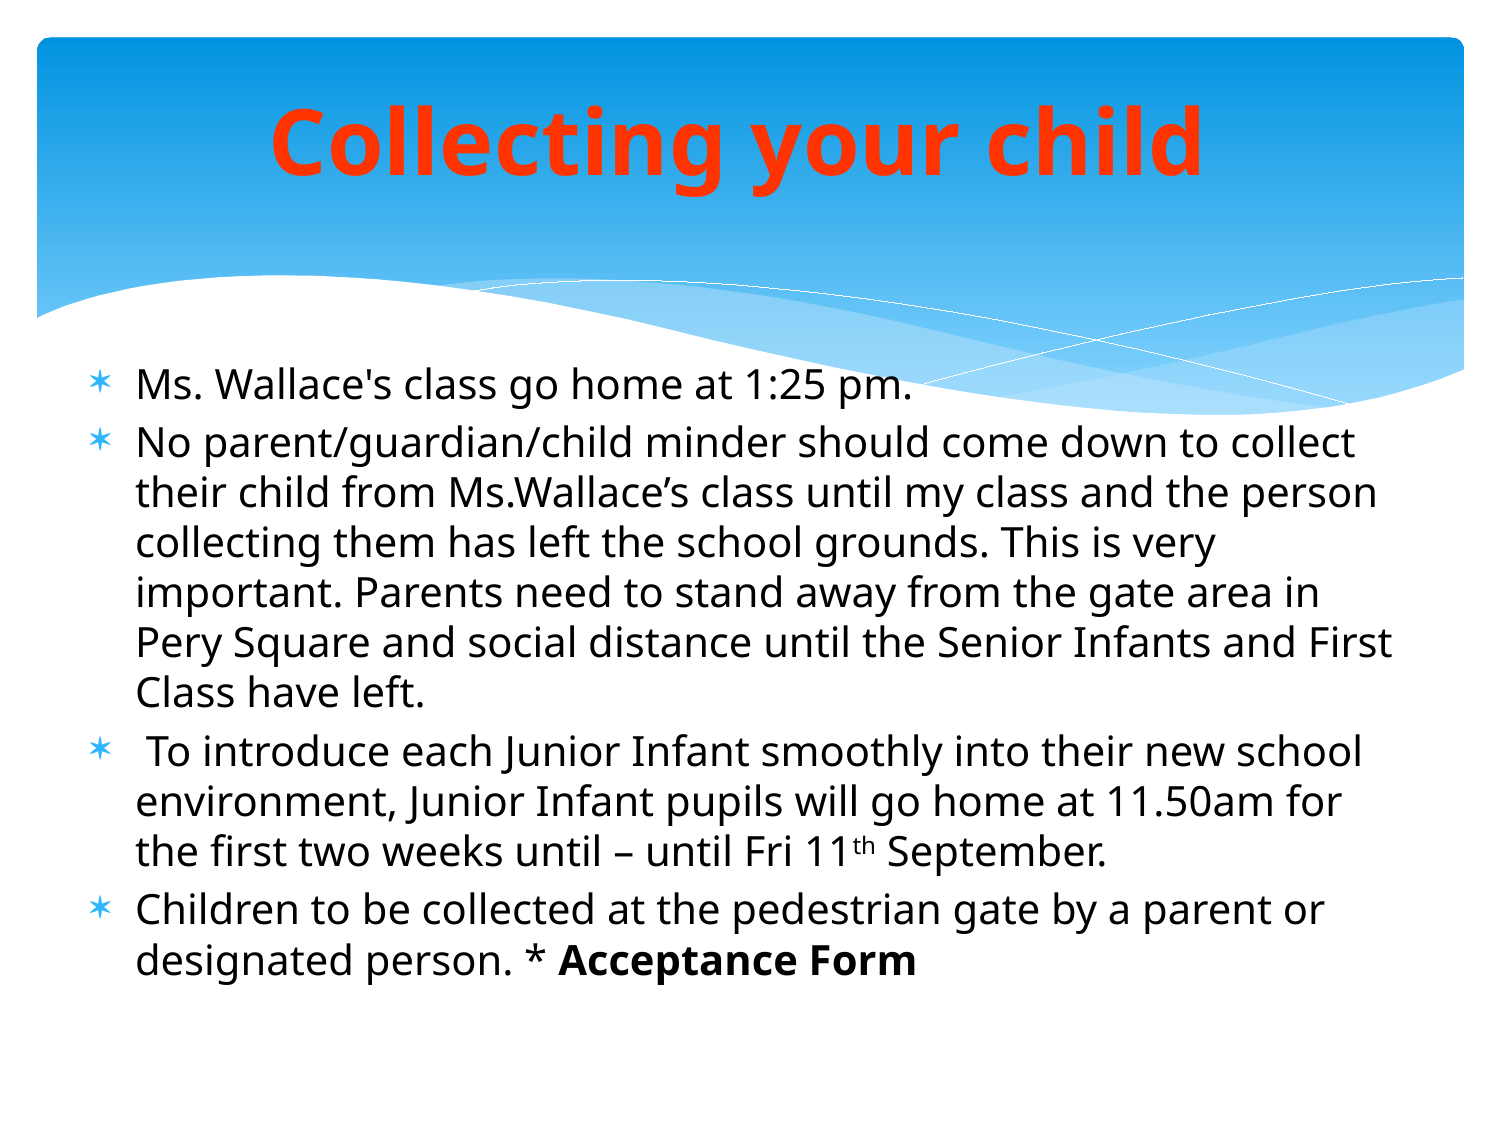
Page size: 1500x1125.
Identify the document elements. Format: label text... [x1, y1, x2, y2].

list Ms. Wallace's class go home at 1:25 pm. No parent/guardian/child minder should come down to collect their child from Ms.Wallace’s class until my class and the person collecting them has left the school grounds. This is very important. Parents need to stand away from the gate area in Pery Square and social distance until the Senior Infants and First Class have left. To introduce each Junior Infant smoothly into their new school environment, Junior Infant pupils will go home at 11.50am for the first two weeks until – until Fri 11th September. Children to be collected at the pedestrian gate by a parent or designated person. * Acceptance Form [75, 349, 1425, 1047]
title Collecting your child [75, 45, 1425, 233]
